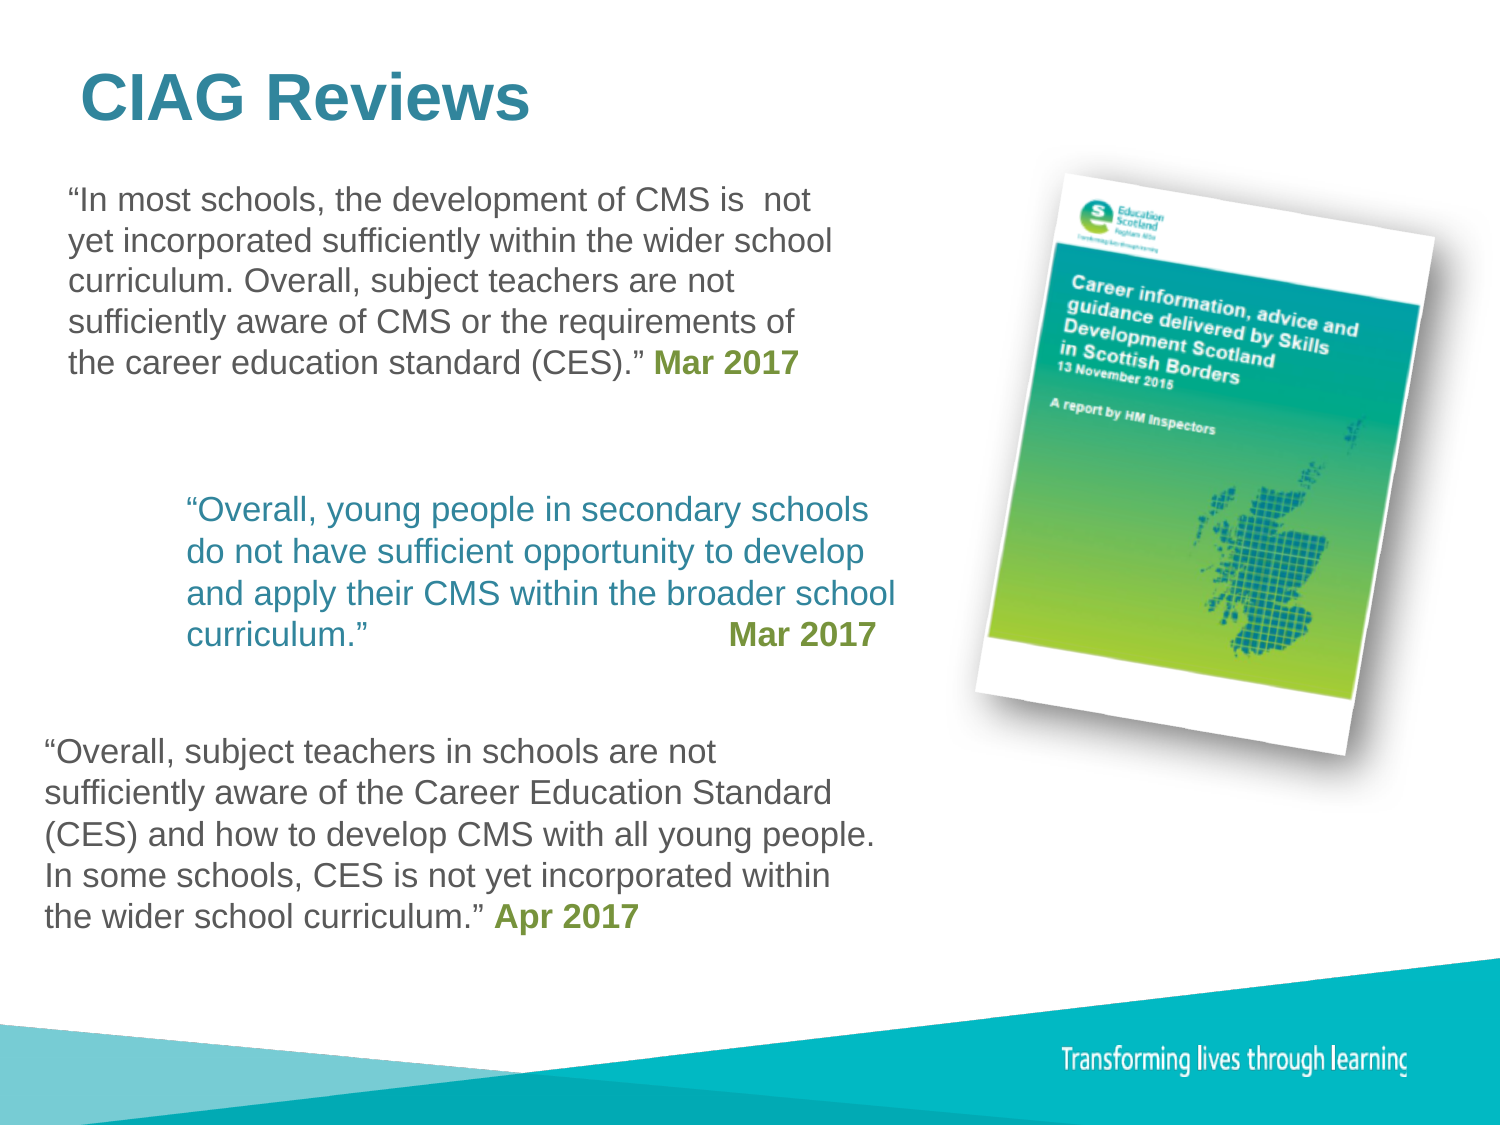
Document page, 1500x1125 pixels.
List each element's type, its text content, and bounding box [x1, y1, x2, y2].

title CIAG Reviews [64, 0, 1415, 188]
list “Overall, young people in secondary schools do not have sufficient opportunity to develop and apply their CMS within the broader school curriculum.” Mar 2017 [171, 479, 916, 681]
picture [976, 174, 1434, 755]
list “Overall, subject teachers in schools are not sufficiently aware of the Career Education Standard (CES) and how to develop CMS with all young people. In some schools, CES is not yet incorporated within the wider school curriculum.” Apr 2017 [29, 721, 892, 982]
list “In most schools, the development of CMS is not yet incorporated sufficiently within the wider school curriculum. Overall, subject teachers are not sufficiently aware of CMS or the requirements of the career education standard (CES).” Mar 2017 [53, 169, 857, 430]
